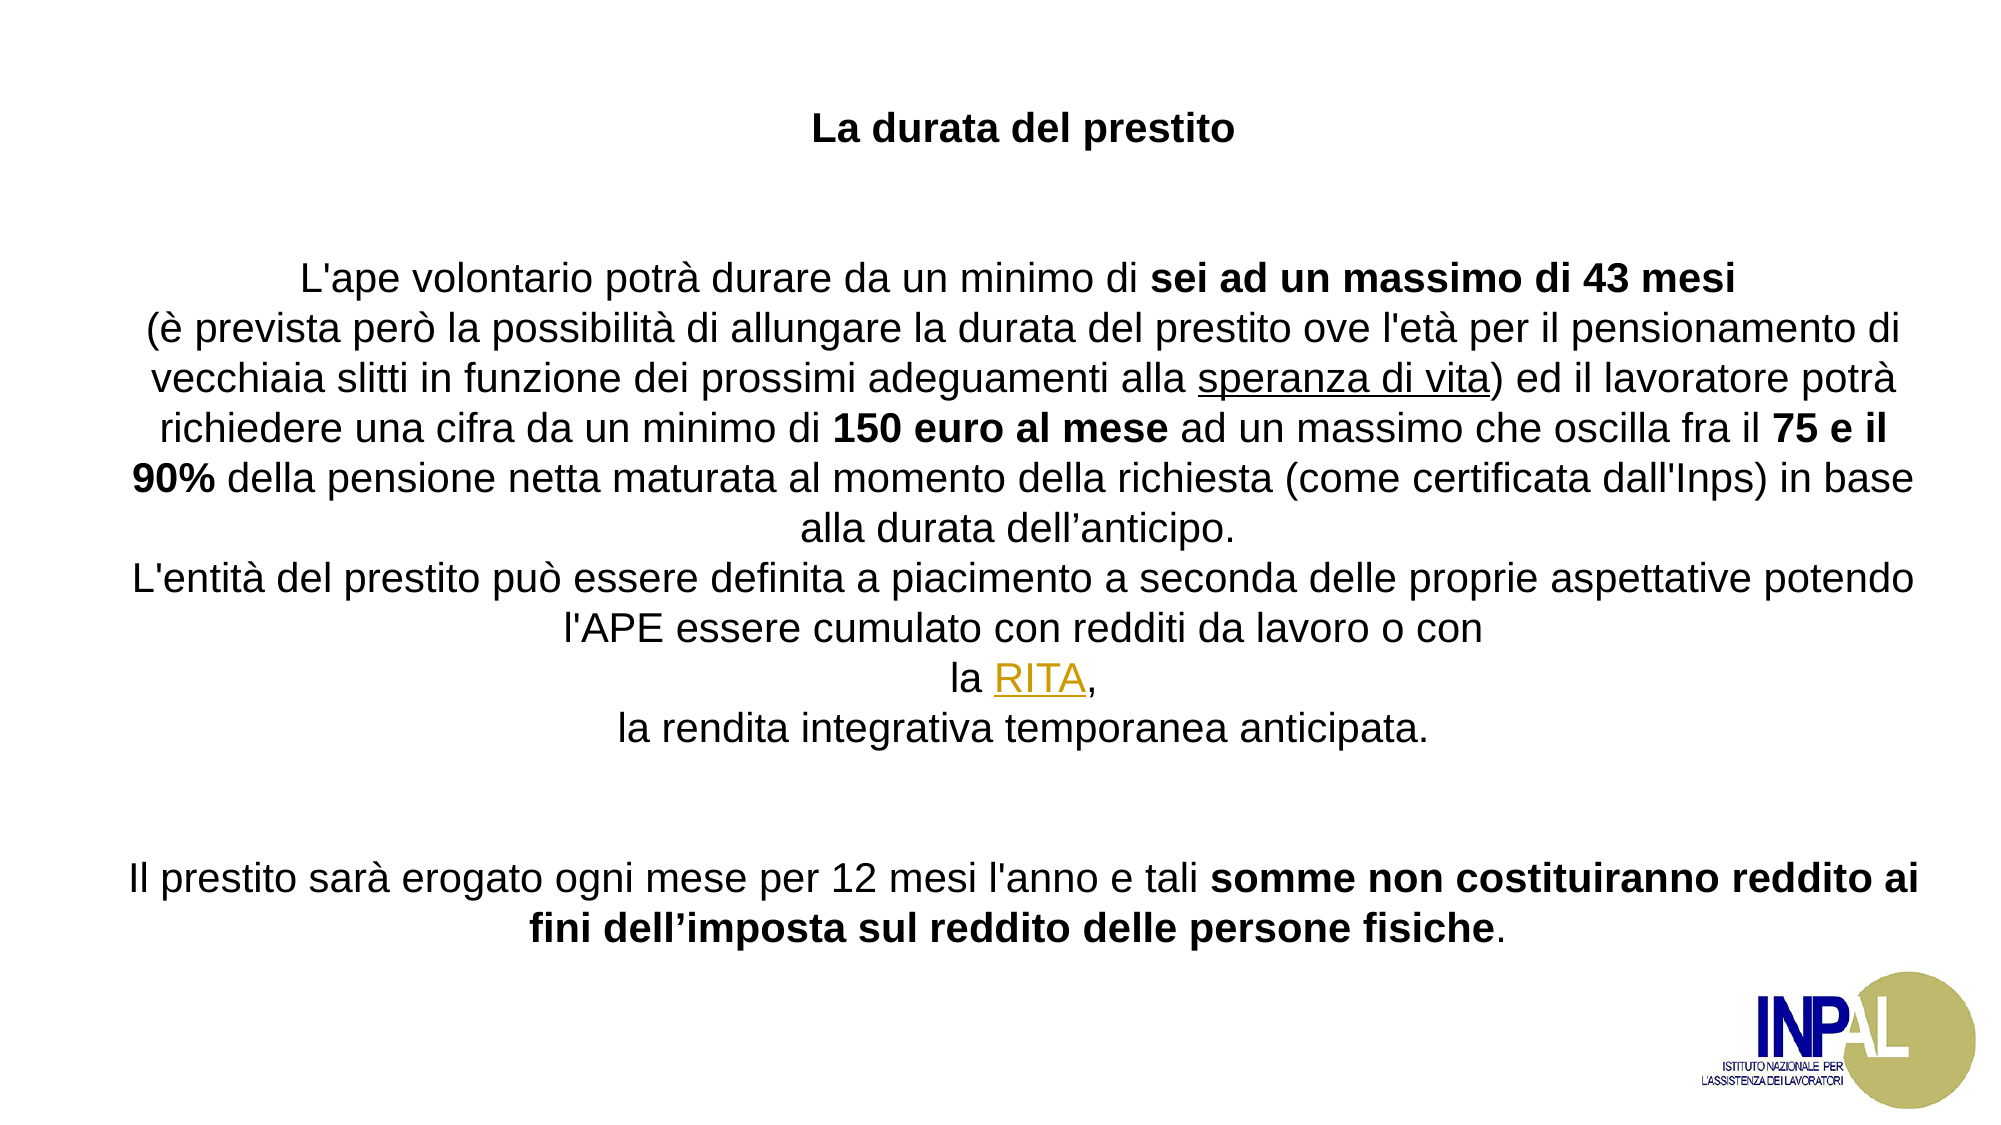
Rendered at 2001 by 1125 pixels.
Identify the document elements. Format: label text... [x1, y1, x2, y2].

picture [1697, 966, 1981, 1114]
text_box La durata del prestito L'ape volontario potrà durare da un minimo di sei ad un massimo di 43 mesi (è prevista però la possibilità di allungare la durata del prestito ove l'età per il pensionamento di vecchiaia slitti in funzione dei prossimi adeguamenti alla speranza di vita) ed il lavoratore potrà richiedere una cifra da un minimo di 150 euro al mese ad un massimo che oscilla fra il 75 e il 90% della pensione netta maturata al momento della richiesta (come certificata dall'Inps) in base alla durata dell’anticipo. L'entità del prestito può essere definita a piacimento a seconda delle proprie aspettative potendo l'APE essere cumulato con redditi da lavoro o con la RITA, la rendita integrativa temporanea anticipata. Il prestito sarà erogato ogni mese per 12 mesi l'anno e tali somme non costituiranno reddito ai fini dell’imposta sul reddito delle persone fisiche. [104, 93, 1943, 959]
